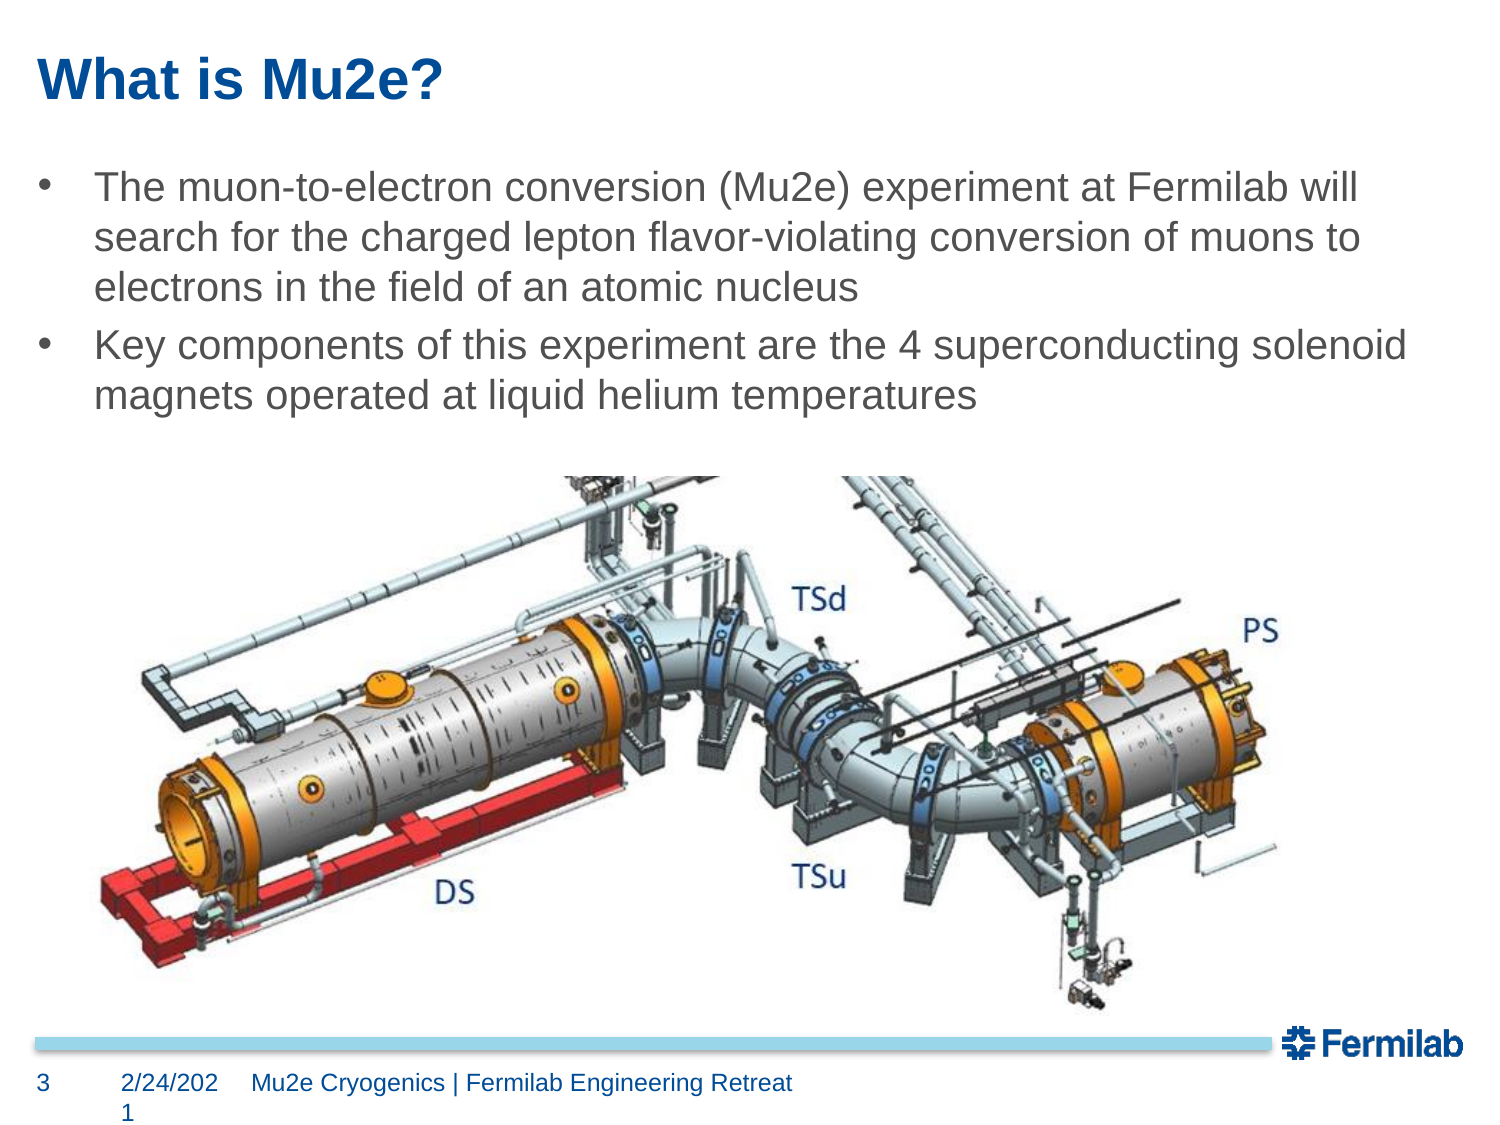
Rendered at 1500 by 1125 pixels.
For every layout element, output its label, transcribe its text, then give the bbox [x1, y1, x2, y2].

picture [78, 476, 1330, 1022]
title What is Mu2e? [37, 41, 1463, 112]
slide_number 3 [36, 1066, 105, 1106]
picture [1282, 1026, 1463, 1060]
list The muon-to-electron conversion (Mu2e) experiment at Fermilab will search for the charged lepton flavor-violating conversion of muons to electrons in the field of an atomic nucleus Key components of this experiment are the 4 superconducting solenoid magnets operated at liquid helium temperatures [37, 159, 1461, 990]
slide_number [120, 1066, 232, 1107]
footer Mu2e Cryogenics | Fermilab Engineering Retreat [251, 1066, 1279, 1107]
